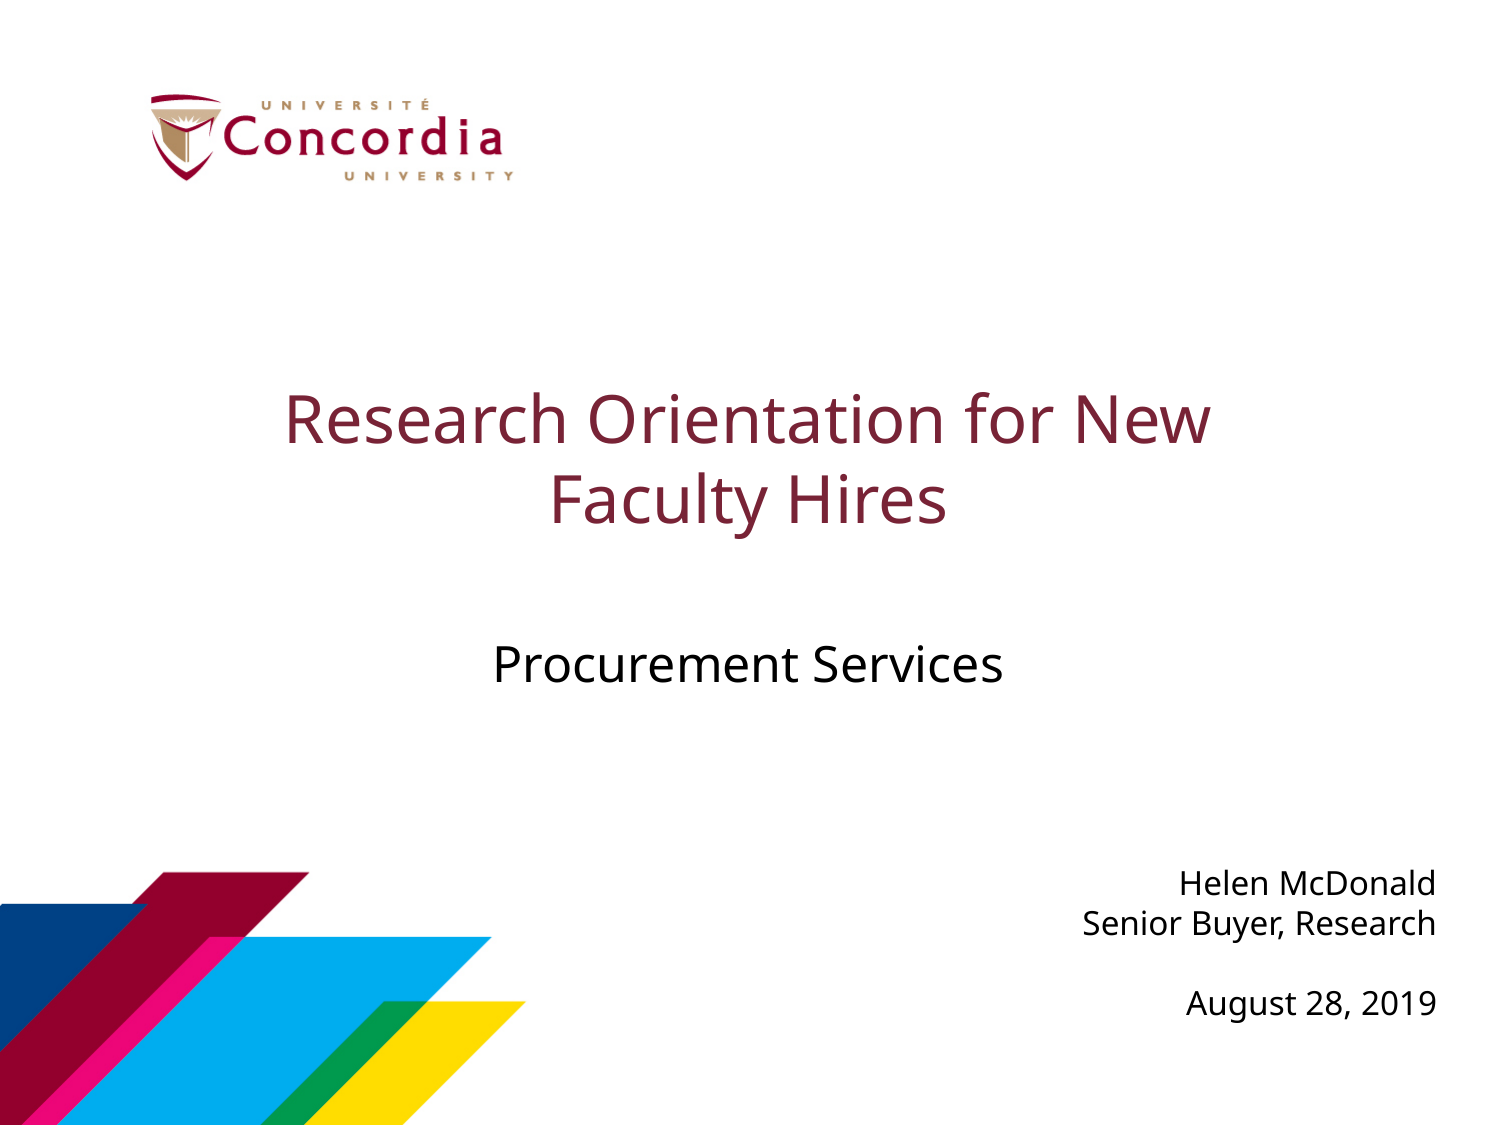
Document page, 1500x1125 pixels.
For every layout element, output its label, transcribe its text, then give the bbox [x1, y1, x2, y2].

text_box Helen McDonald Senior Buyer, Research August 28, 2019 [875, 862, 1438, 1025]
subtitle Procurement Services [196, 599, 1300, 725]
title Research Orientation for New Faculty Hires [196, 399, 1300, 594]
picture [0, 0, 1500, 1125]
